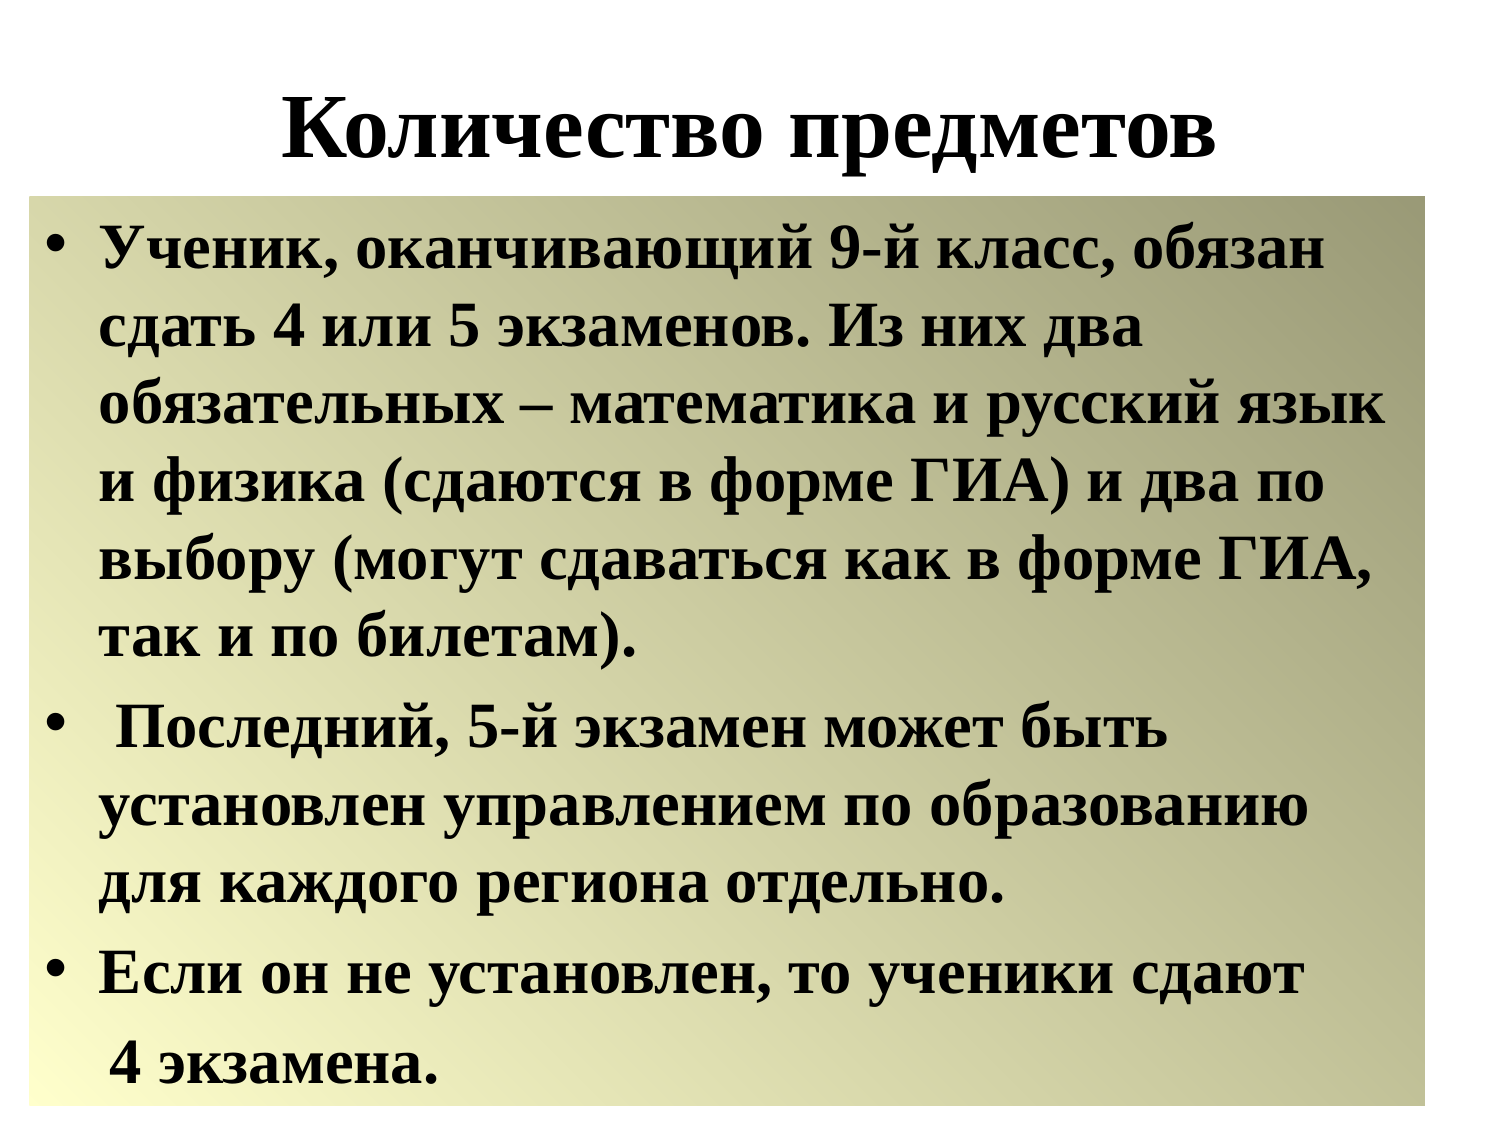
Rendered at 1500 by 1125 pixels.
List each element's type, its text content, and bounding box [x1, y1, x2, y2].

title Количество предметов [75, 45, 1425, 196]
list Ученик, оканчивающий 9-й класс, обязан сдать 4 или 5 экзаменов. Из них два обязательных – математика и русский язык и физика (сдаются в форме ГИА) и два по выбору (могут сдаваться как в форме ГИА, так и по билетам). Последний, 5-й экзамен может быть установлен управлением по образованию для каждого региона отдельно. Если он не установлен, то ученики сдают 4 экзамена. [29, 196, 1425, 1106]
